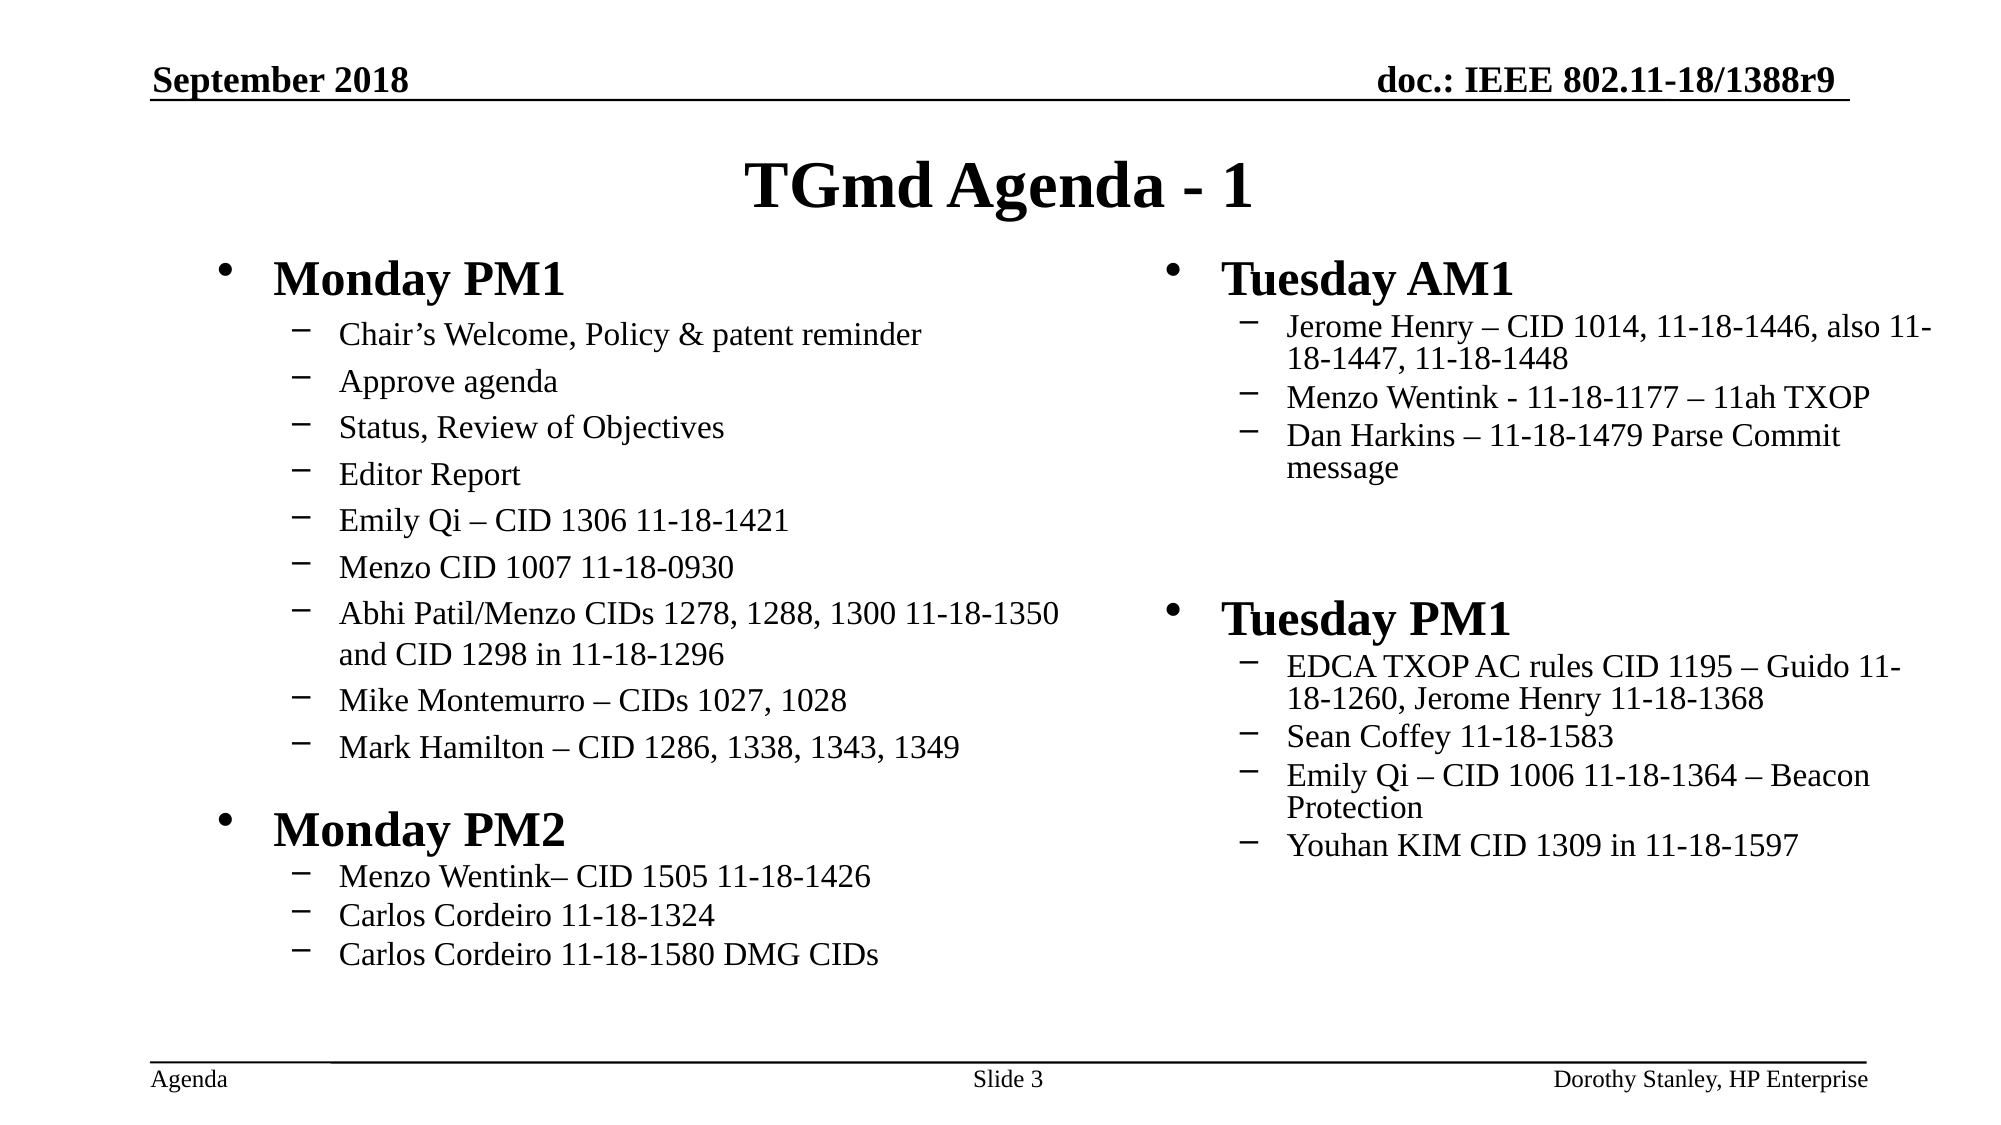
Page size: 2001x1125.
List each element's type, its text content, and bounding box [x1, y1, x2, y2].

text_box Monday PM1 Chair’s Welcome, Policy & patent reminder Approve agenda Status, Review of Objectives Editor Report Emily Qi – CID 1306 11-18-1421 Menzo CID 1007 11-18-0930 Abhi Patil/Menzo CIDs 1278, 1288, 1300 11-18-1350 and CID 1298 in 11-18-1296 Mike Montemurro – CIDs 1027, 1028 Mark Hamilton – CID 1286, 1338, 1343, 1349 [201, 249, 1115, 801]
footer Dorothy Stanley, HP Enterprise [1549, 1062, 1869, 1093]
text_box Tuesday AM1 Jerome Henry – CID 1014, 11-18-1446, also 11-18-1447, 11-18-1448 Menzo Wentink - 11-18-1177 – 11ah TXOP Dan Harkins – 11-18-1479 Parse Commit message [1149, 249, 1975, 563]
slide_number Slide 3 [972, 1062, 1044, 1093]
title TGmd Agenda - 1 [362, 112, 1638, 250]
text_box Monday PM2 Menzo Wentink– CID 1505 11-18-1426 Carlos Cordeiro 11-18-1324 Carlos Cordeiro 11-18-1580 DMG CIDs [202, 800, 1077, 1013]
text_box Tuesday PM1 EDCA TXOP AC rules CID 1195 – Guido 11-18-1260, Jerome Henry 11-18-1368 Sean Coffey 11-18-1583 Emily Qi – CID 1006 11-18-1364 – Beacon Protection Youhan KIM CID 1309 in 11-18-1597 [1149, 589, 1950, 899]
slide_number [152, 54, 567, 100]
